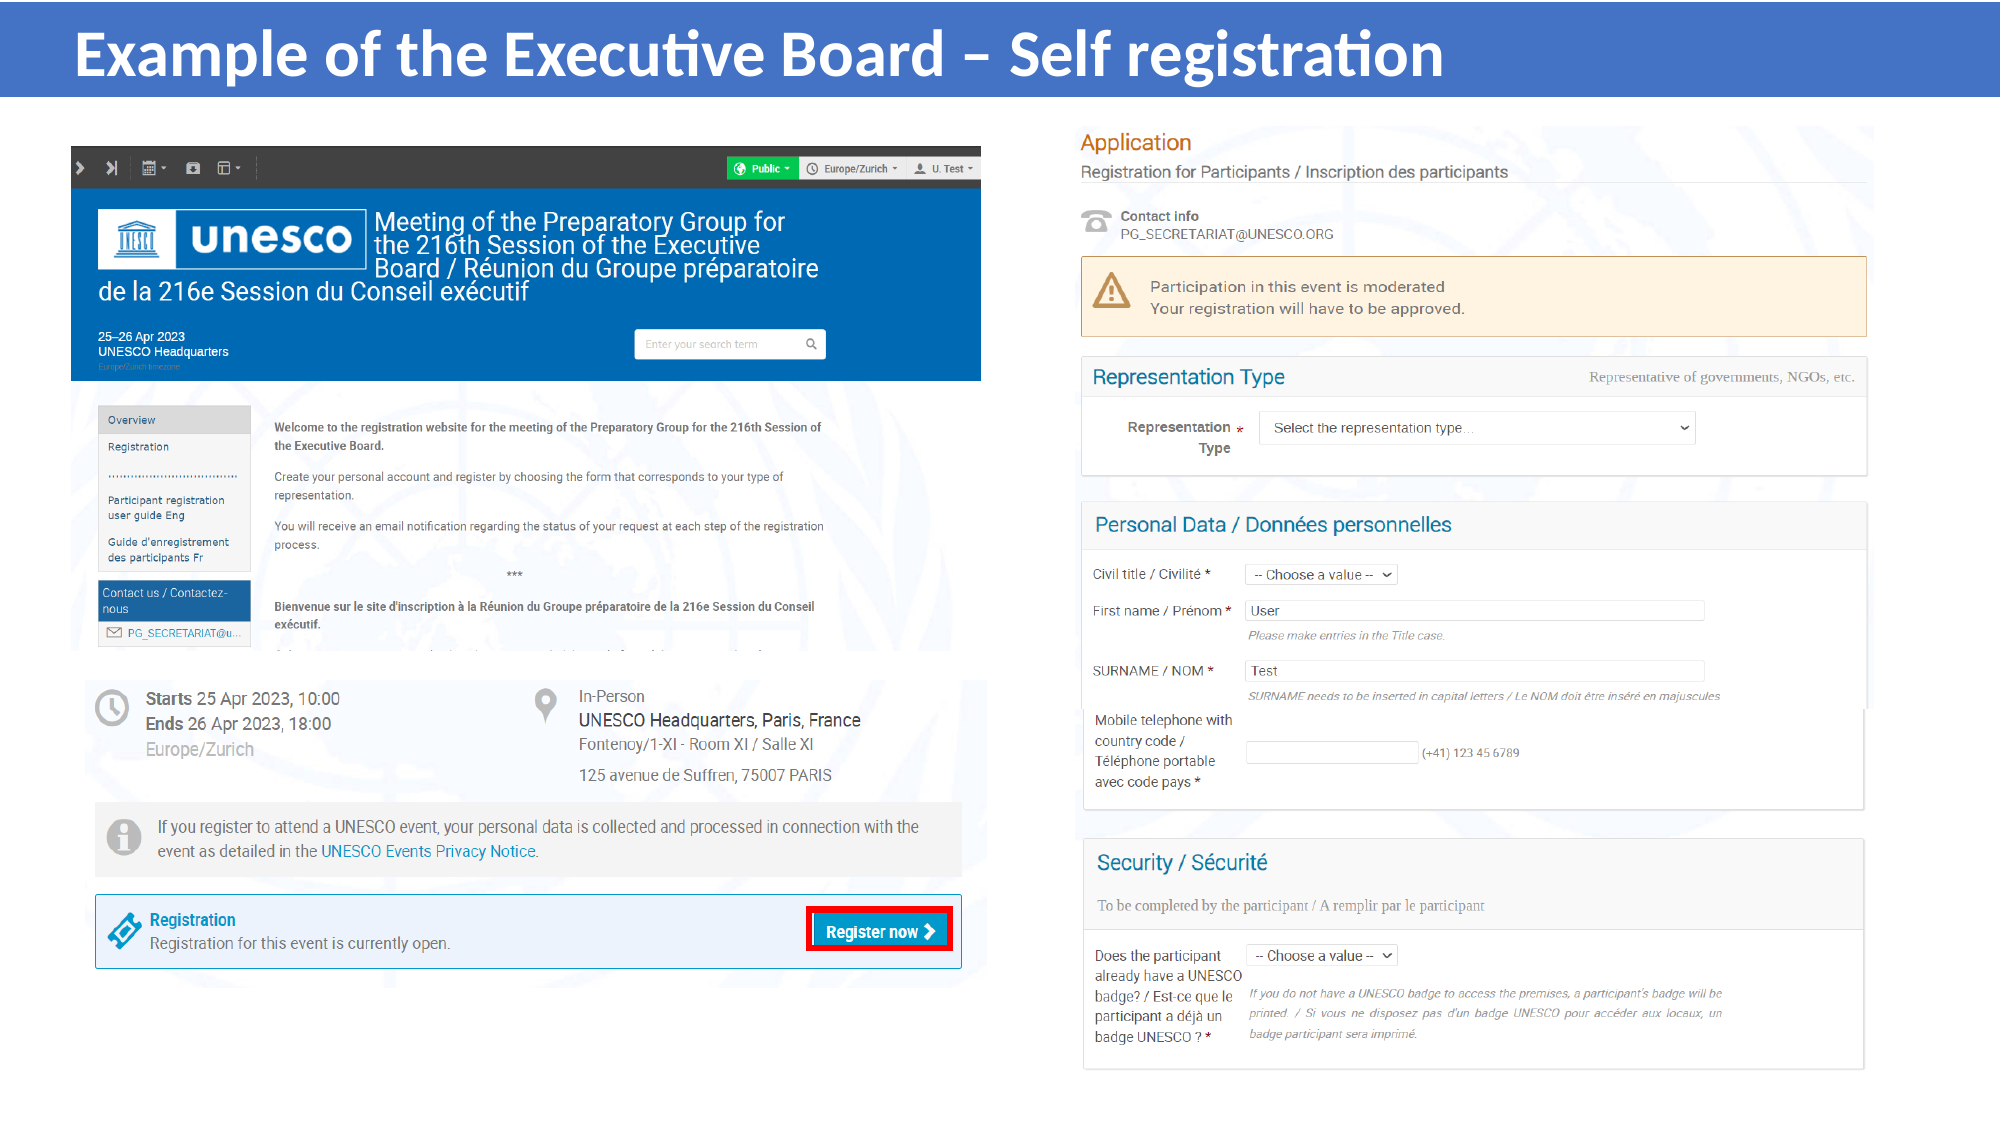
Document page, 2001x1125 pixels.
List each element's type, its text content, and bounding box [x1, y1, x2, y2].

text_box Example of the Executive Board – Self registration [0, 2, 2000, 97]
picture [1075, 126, 1874, 1084]
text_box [71, 146, 987, 989]
